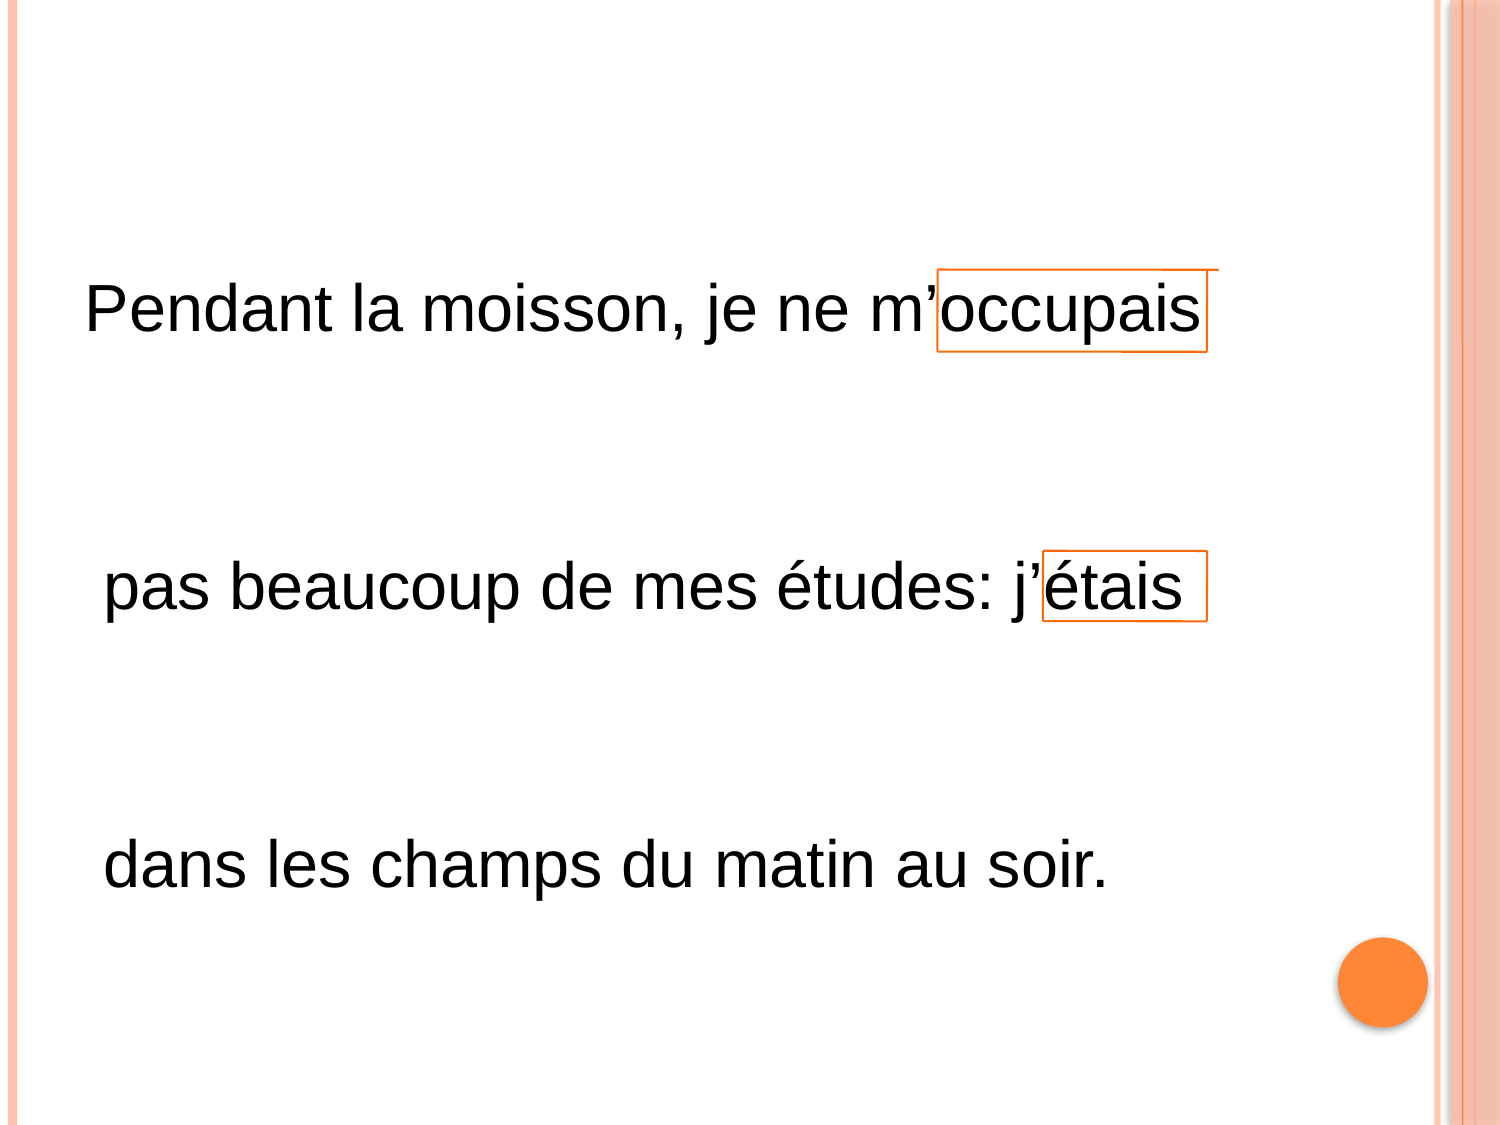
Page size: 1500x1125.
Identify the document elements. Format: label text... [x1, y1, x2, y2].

list Pendant la moisson, je ne m’occupais pas beaucoup de mes études: j’étais dans les champs du matin au soir. [70, 257, 1296, 1058]
